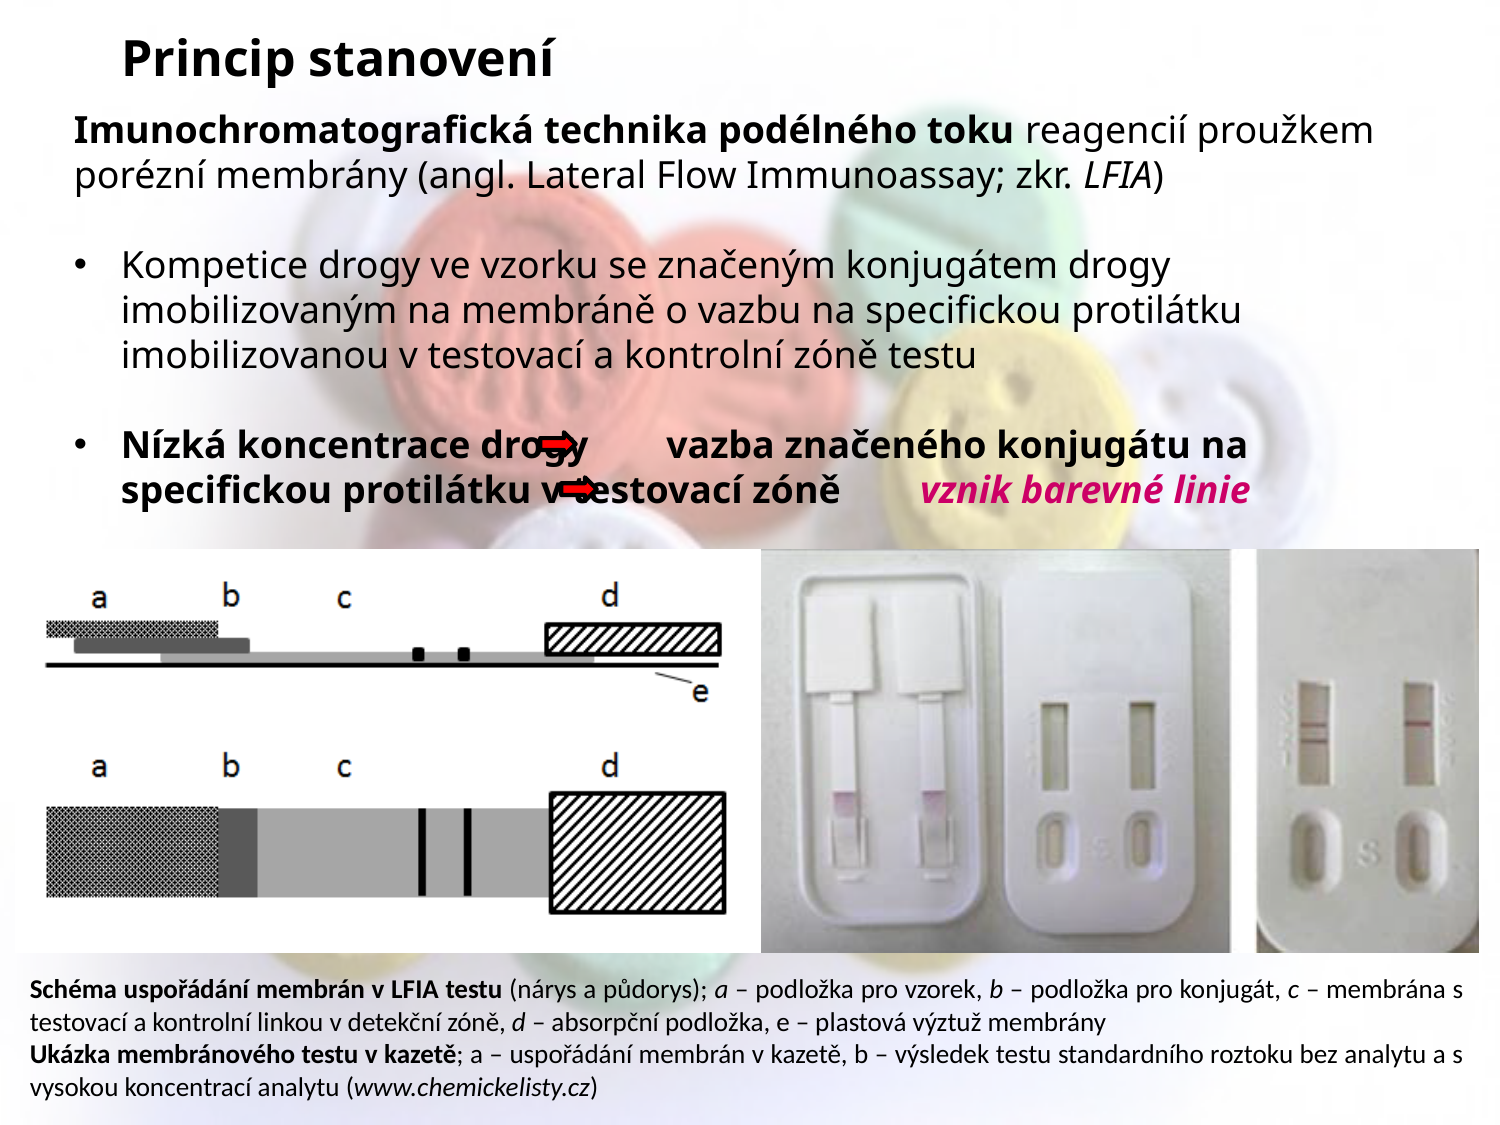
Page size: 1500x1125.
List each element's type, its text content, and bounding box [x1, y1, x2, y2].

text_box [14, 548, 1479, 953]
text_box Schéma uspořádání membrán v LFIA testu (nárys a půdorys); a – podložka pro vzorek, b – podložka pro konjugát, c – membrána s testovací a kontrolní linkou v detekční zóně, d – absorpční podložka, e – plastová výztuž membrány Ukázka membránového testu v kazetě; a – uspořádání membrán v kazetě, b – výsledek testu standardního roztoku bez analytu a s vysokou koncentrací analytu (www.chemickelisty.cz) [14, 964, 1478, 1109]
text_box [58, 3, 1435, 610]
